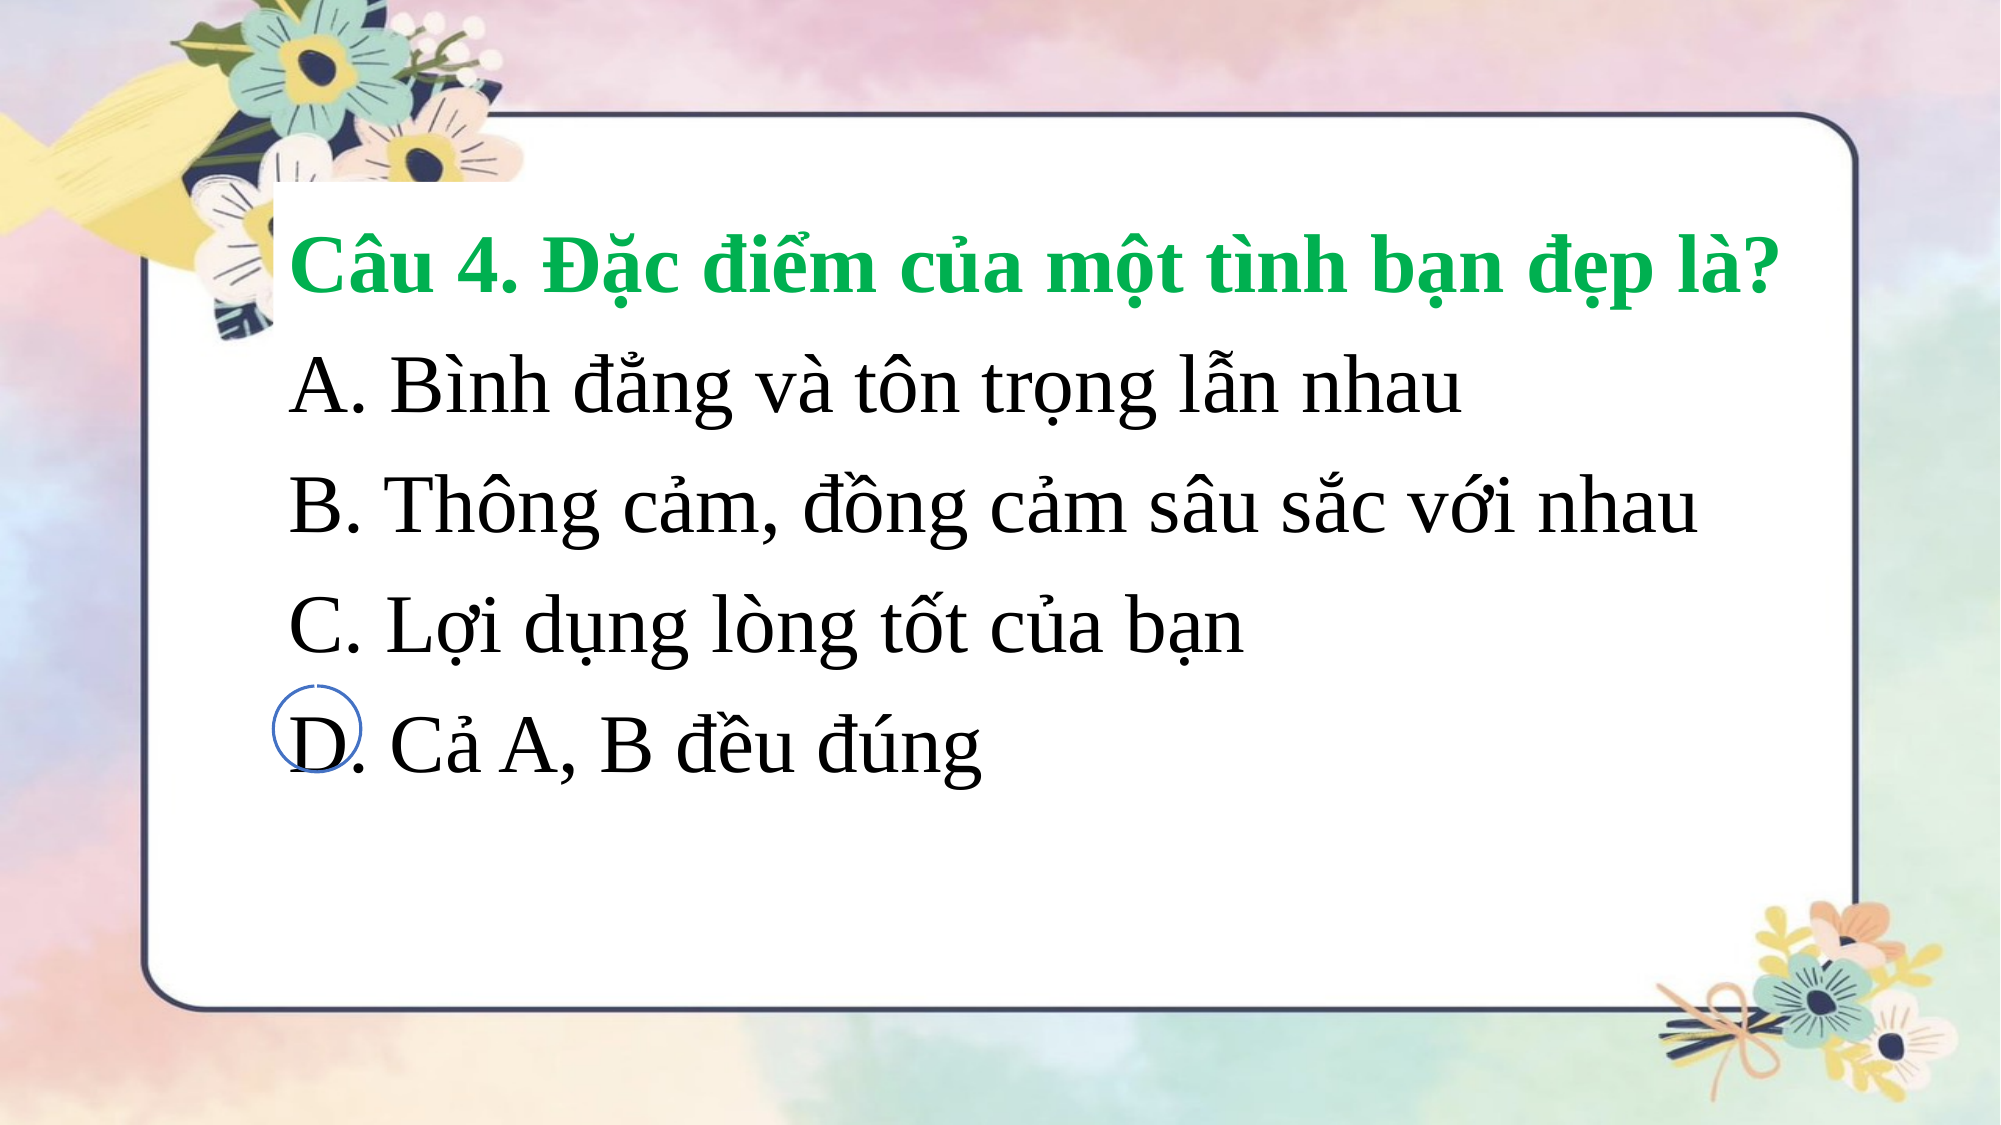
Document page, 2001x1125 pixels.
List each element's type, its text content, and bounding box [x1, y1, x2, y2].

picture [0, 0, 2001, 1125]
text_box Câu 4. Đặc điểm của một tình bạn đẹp là? A. Bình đẳng và tôn trọng lẫn nhau B. Thông cảm, đồng cảm sâu sắc với nhau C. Lợi dụng lòng tốt của bạn D. Cả A, B đều đúng [273, 181, 1800, 797]
text_box [271, 684, 363, 774]
